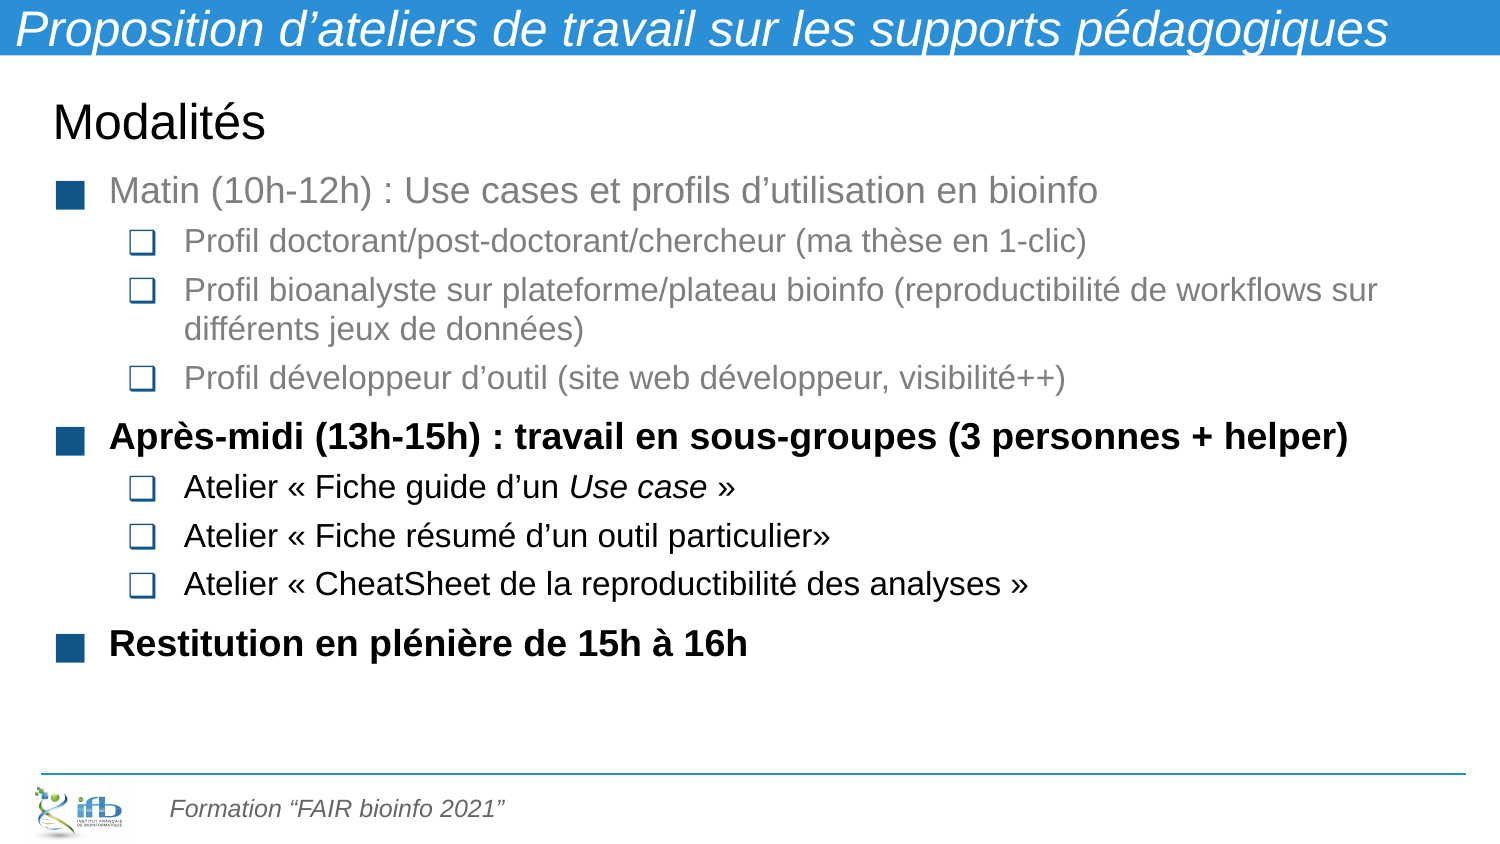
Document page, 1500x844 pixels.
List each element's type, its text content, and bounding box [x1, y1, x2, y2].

picture [27, 782, 129, 844]
list Modalités Matin (10h-12h) : Use cases et profils d’utilisation en bioinfo Profil doctorant/post-doctorant/chercheur (ma thèse en 1-clic) Profil bioanalyste sur plateforme/plateau bioinfo (reproductibilité de workflows sur différents jeux de données) Profil développeur d’outil (site web développeur, visibilité++) Après-midi (13h-15h) : travail en sous-groupes (3 personnes + helper) Atelier « Fiche guide d’un Use case » Atelier « Fiche résumé d’un outil particulier» Atelier « CheatSheet de la reproductibilité des analyses » Restitution en plénière de 15h à 16h [37, 74, 1469, 759]
title Proposition d’ateliers de travail sur les supports pédagogiques [0, 0, 1500, 56]
